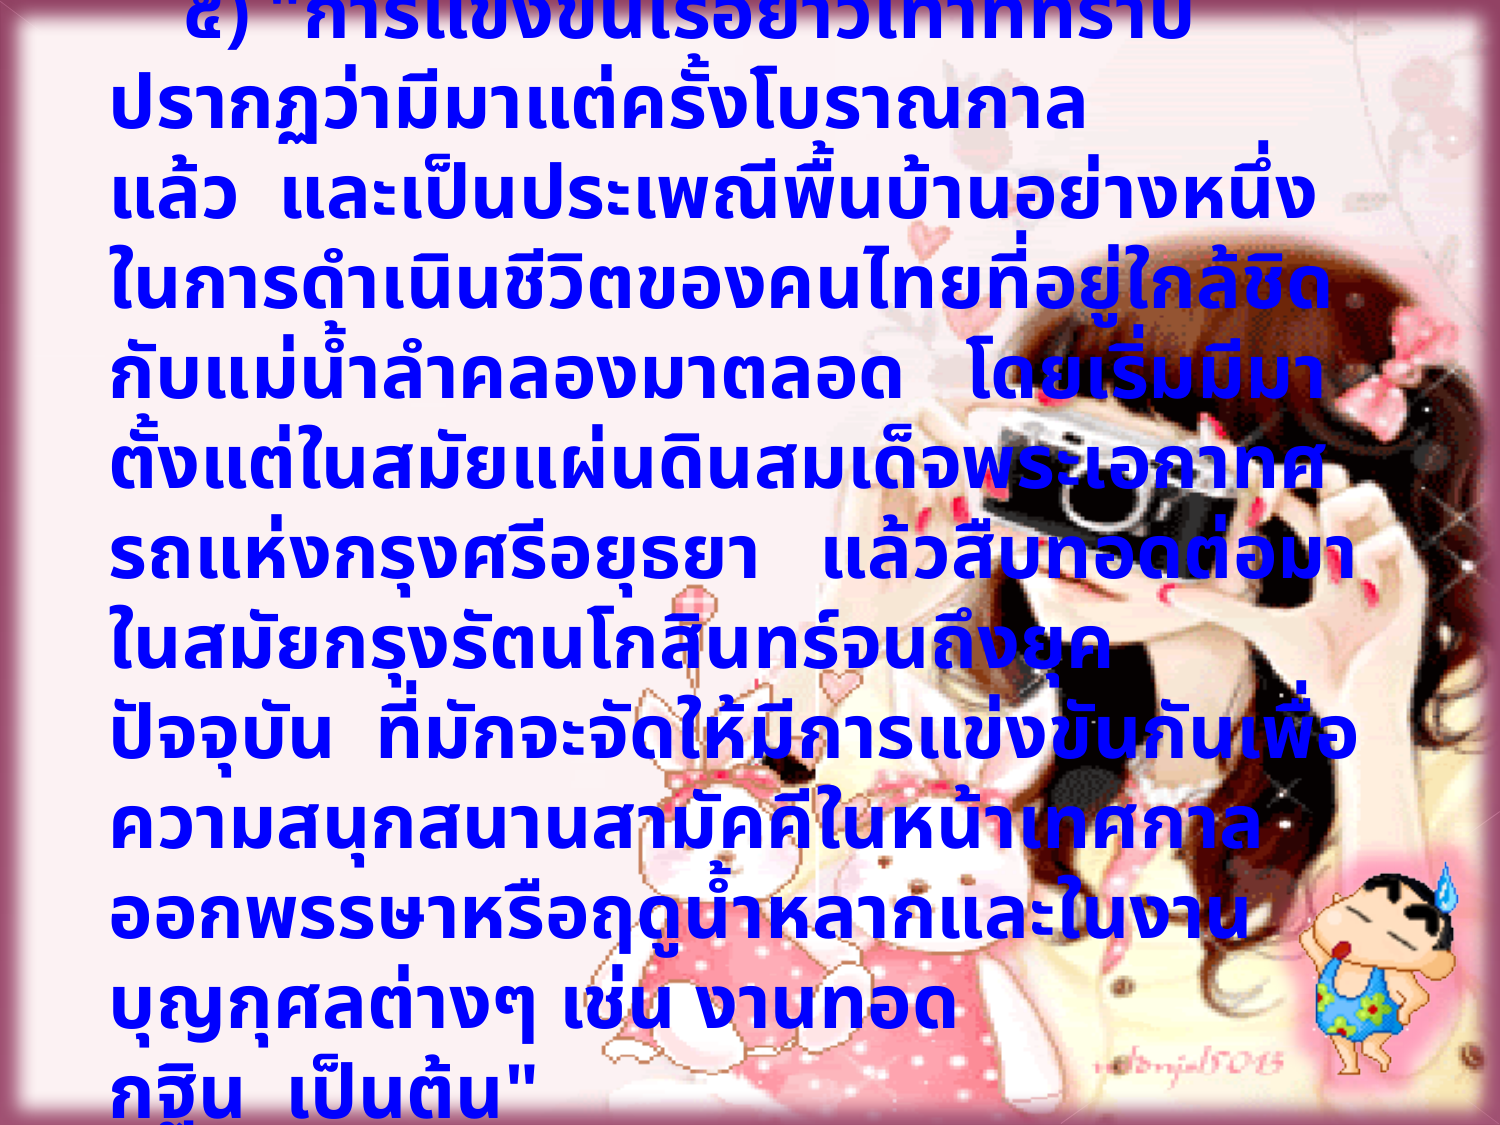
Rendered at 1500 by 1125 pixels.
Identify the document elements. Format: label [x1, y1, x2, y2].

picture [1261, 808, 1500, 1091]
list [0, 0, 1500, 1125]
